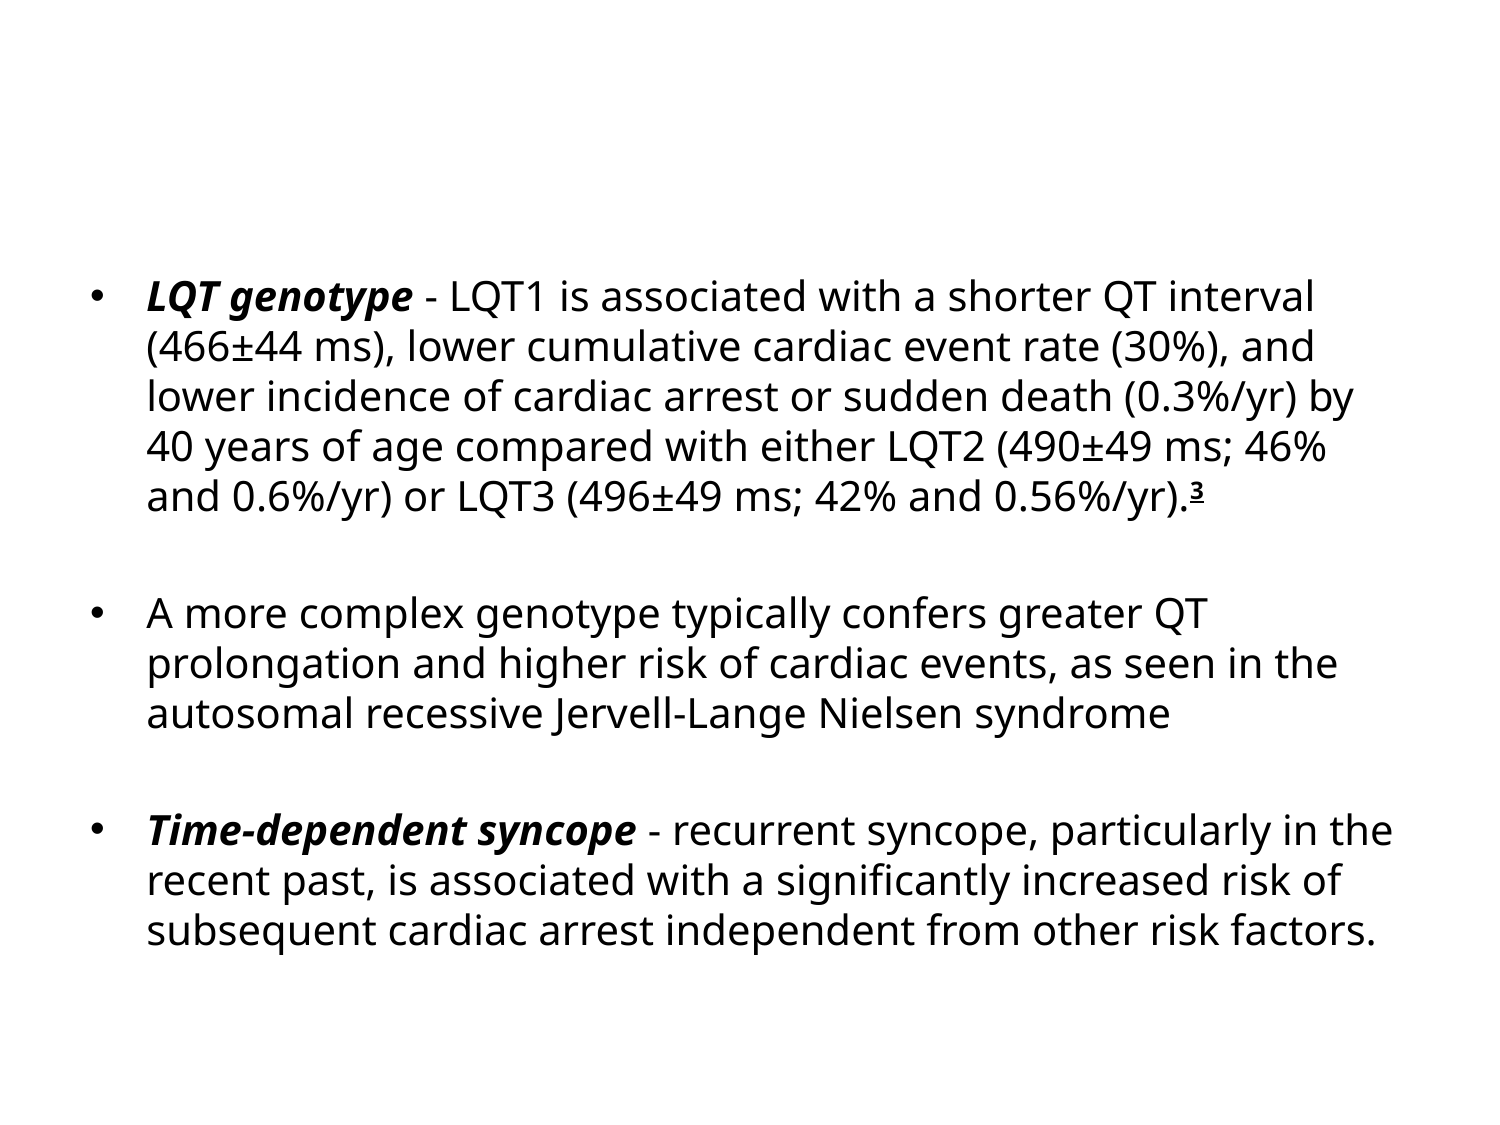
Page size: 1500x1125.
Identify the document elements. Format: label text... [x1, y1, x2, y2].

list LQT genotype - LQT1 is associated with a shorter QT interval (466±44 ms), lower cumulative cardiac event rate (30%), and lower incidence of cardiac arrest or sudden death (0.3%/yr) by 40 years of age compared with either LQT2 (490±49 ms; 46% and 0.6%/yr) or LQT3 (496±49 ms; 42% and 0.56%/yr).3 A more complex genotype typically confers greater QT prolongation and higher risk of cardiac events, as seen in the autosomal recessive Jervell-Lange Nielsen syndrome Time-dependent syncope - recurrent syncope, particularly in the recent past, is associated with a significantly increased risk of subsequent cardiac arrest independent from other risk factors. [75, 262, 1425, 1005]
